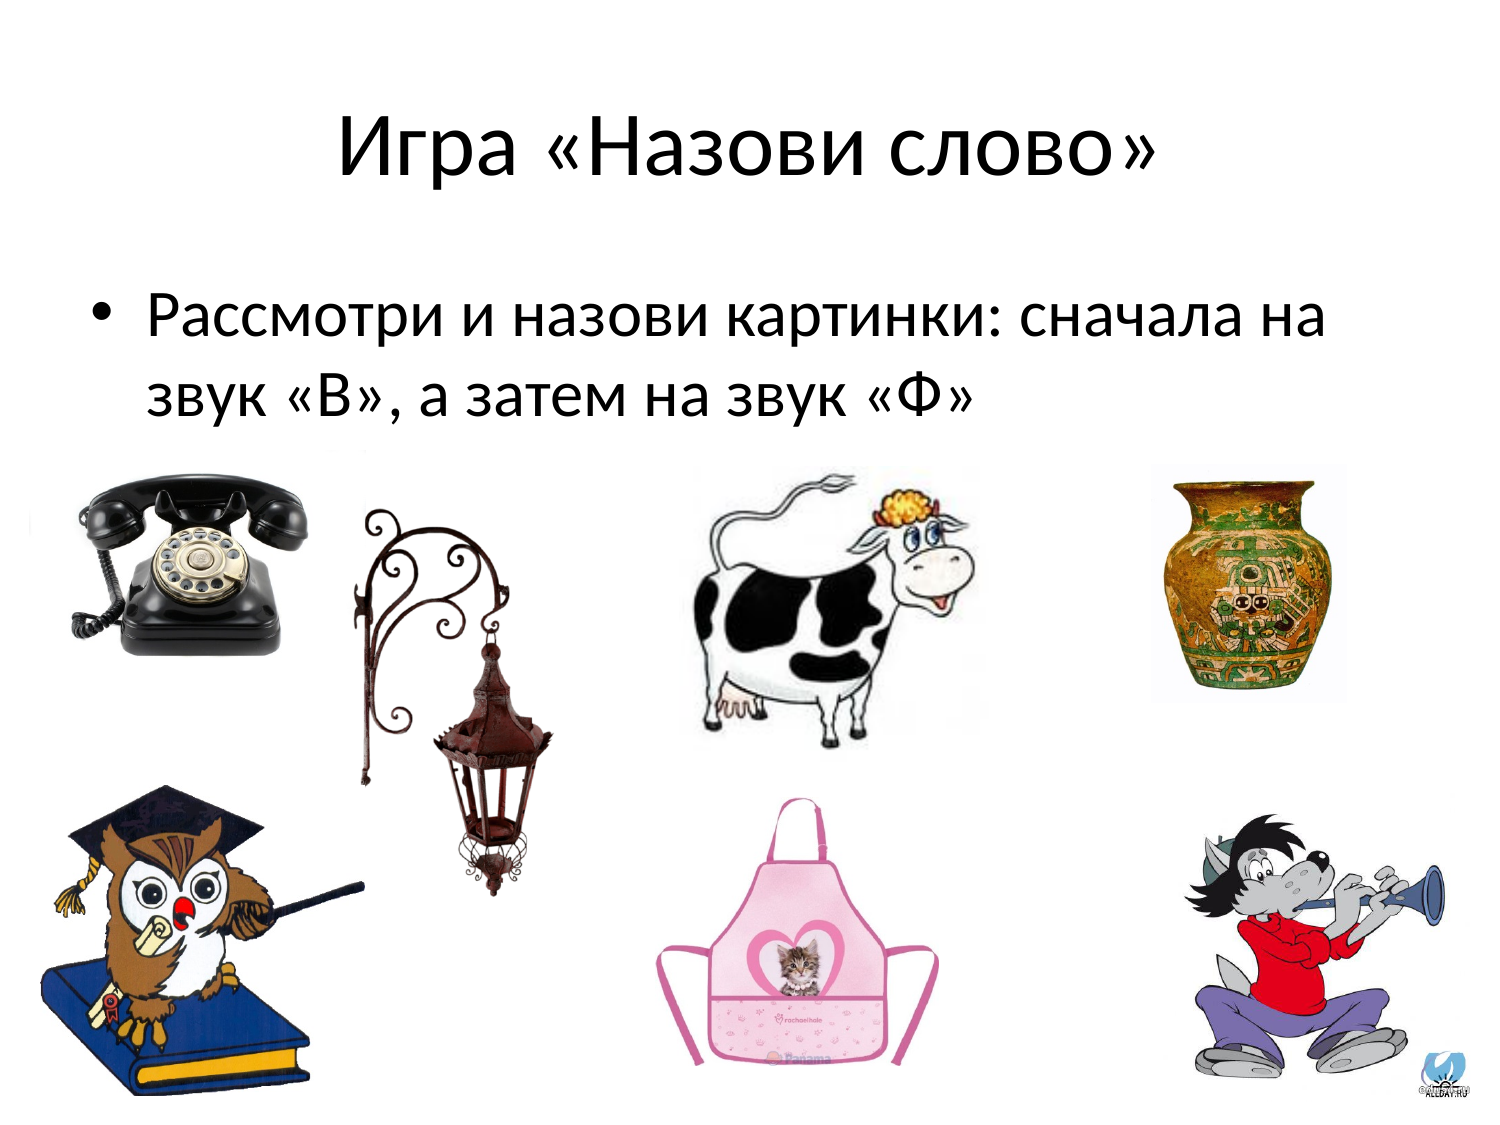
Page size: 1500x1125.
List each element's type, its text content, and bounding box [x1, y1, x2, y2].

picture [29, 449, 559, 1096]
picture [655, 797, 939, 1066]
list Рассмотри и назови картинки: сначала на звук «В», а затем на звук «Ф» [75, 262, 1425, 1005]
picture [678, 466, 989, 762]
title Игра «Назови слово» [75, 45, 1425, 233]
picture [1163, 793, 1472, 1102]
picture [1151, 464, 1348, 703]
